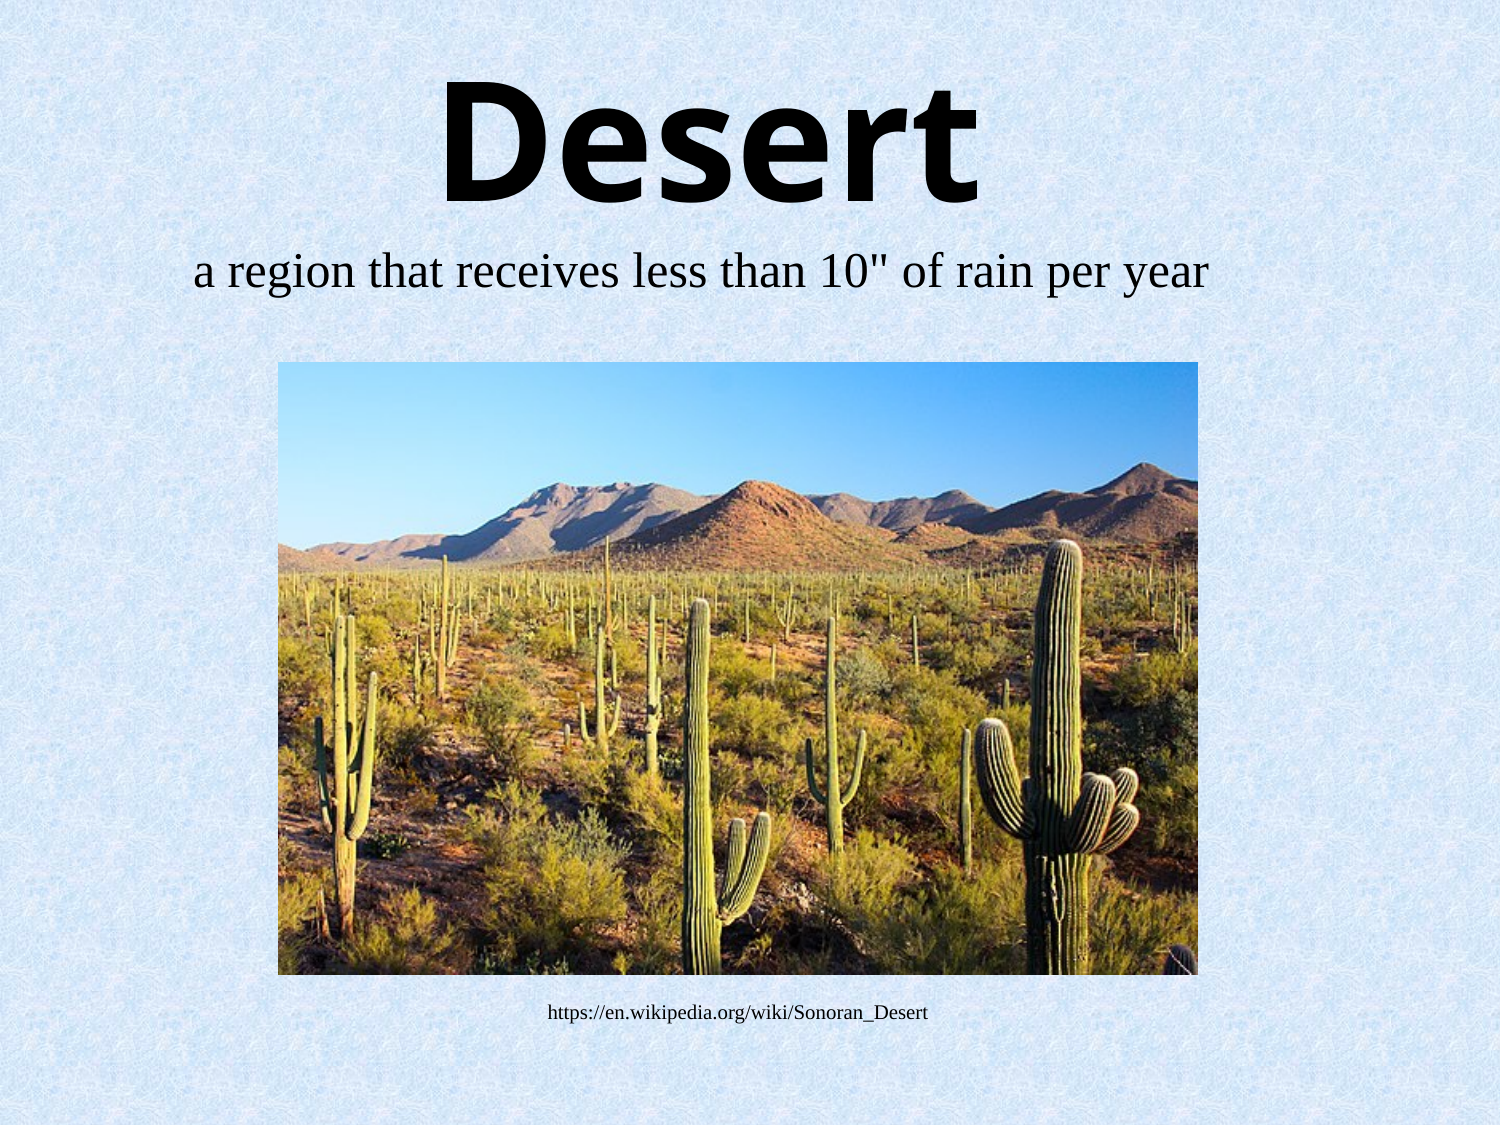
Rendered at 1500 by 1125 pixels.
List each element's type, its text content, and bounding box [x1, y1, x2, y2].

text_box Desert [417, 27, 999, 229]
picture [0, 0, 1500, 1125]
text_box a region that receives less than 10" of rain per year [178, 229, 1238, 305]
text_box https://en.wikipedia.org/wiki/Sonoran_Desert [532, 991, 944, 1032]
